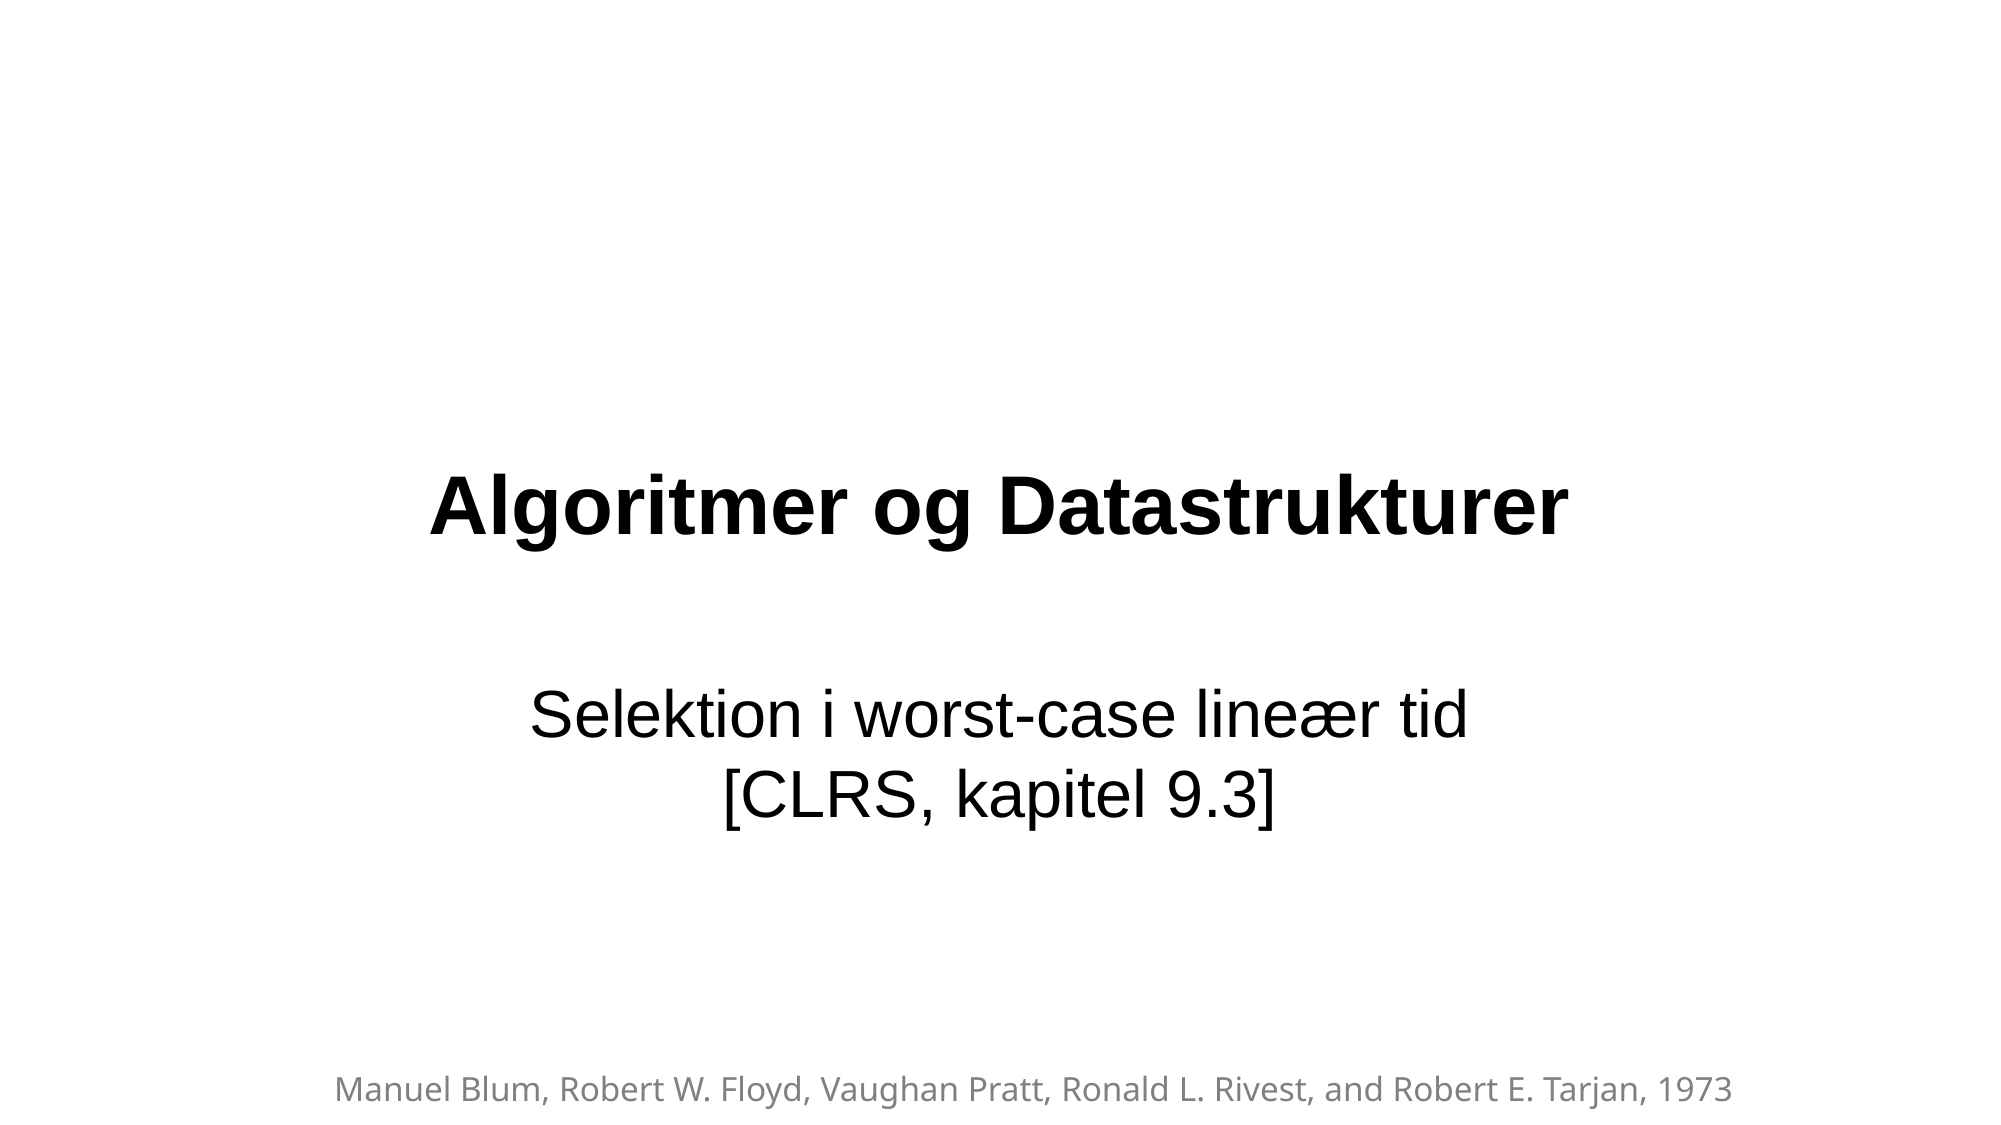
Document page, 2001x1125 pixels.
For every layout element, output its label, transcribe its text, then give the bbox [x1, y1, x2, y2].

text_box Manuel Blum, Robert W. Floyd, Vaughan Pratt, Ronald L. Rivest, and Robert E. Tarjan, 1973 [249, 1060, 1750, 1116]
text_box Algoritmer og Datastrukturer Selektion i worst-case lineær tid [CLRS, kapitel 9.3] [249, 424, 1750, 938]
